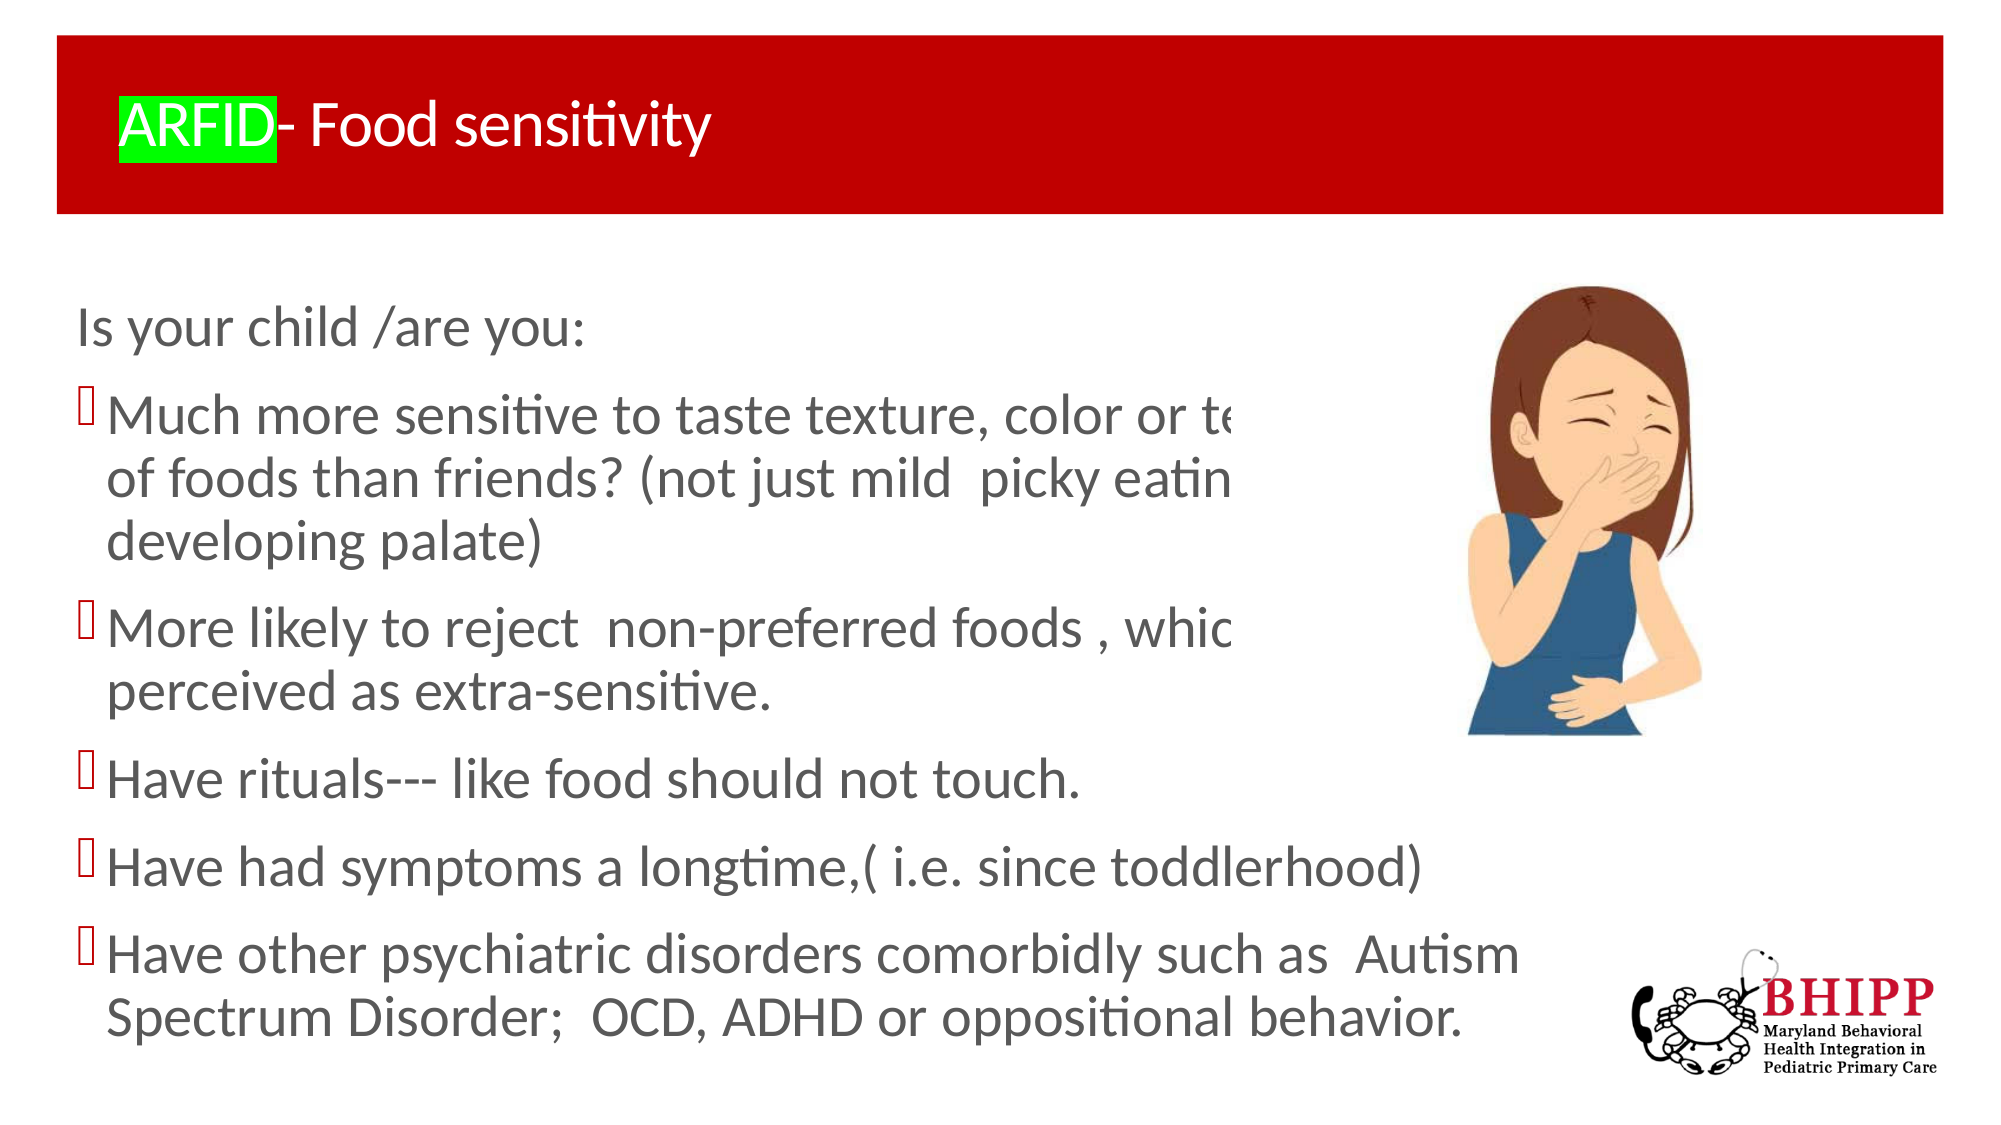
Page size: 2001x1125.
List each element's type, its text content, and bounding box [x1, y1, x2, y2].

title ARFID- Food sensitivity [103, 50, 1835, 200]
picture [1602, 921, 1964, 1103]
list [1230, 264, 1939, 737]
list Is your child /are you: Much more sensitive to taste texture, color or temperature of foods than friends? (not just mild picky eating or developing palate) More likely to reject non-preferred foods , which are perceived as extra-sensitive. Have rituals--- like food should not touch. Have had symptoms a longtime,( i.e. since toddlerhood) Have other psychiatric disorders comorbidly such as Autism Spectrum Disorder; OCD, ADHD or oppositional behavior. [61, 241, 1543, 1104]
